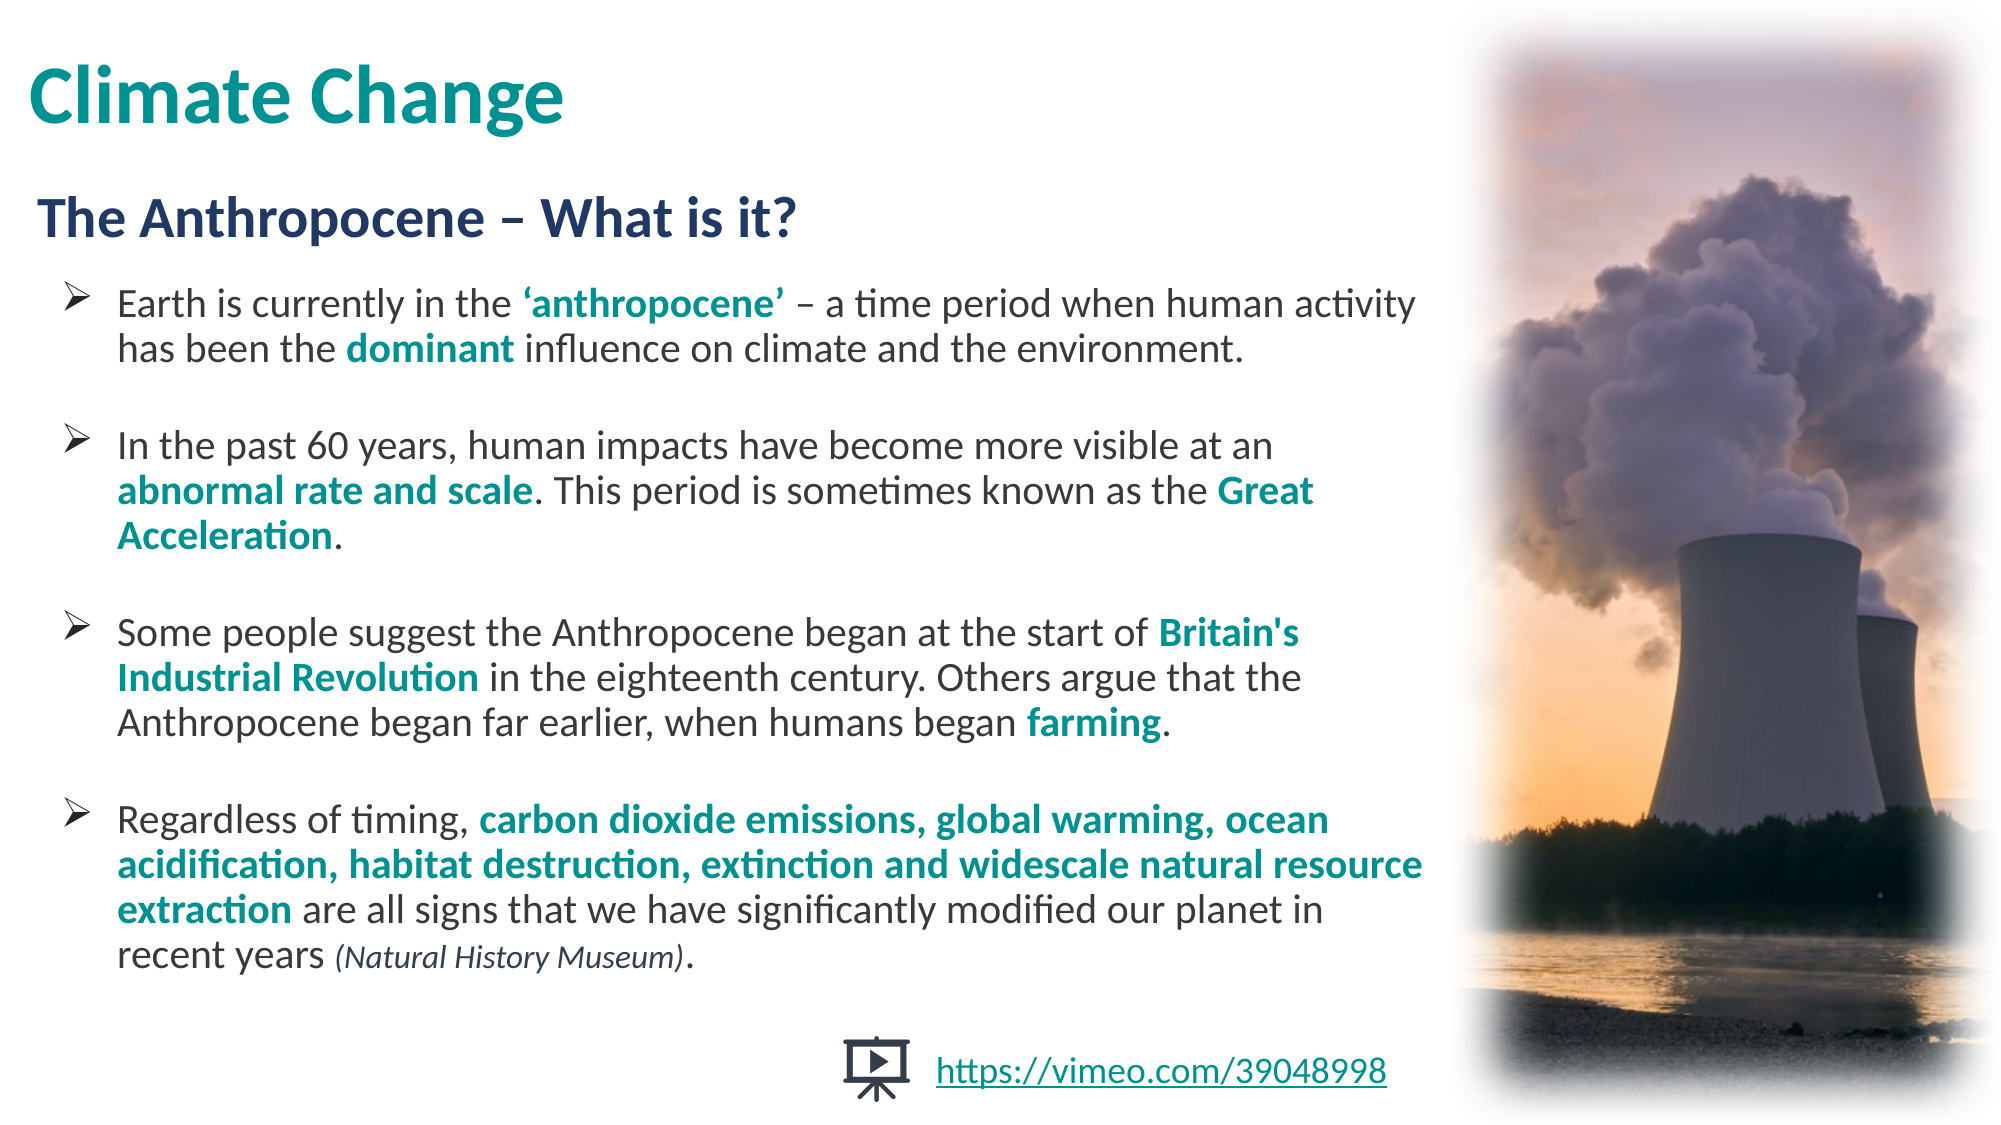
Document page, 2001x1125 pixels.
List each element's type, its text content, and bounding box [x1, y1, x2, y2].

text_box https://vimeo.com/39048998 [921, 1038, 1403, 1099]
text_box Earth is currently in the ‘anthropocene’ – a time period when human activity has been the dominant influence on climate and the environment. In the past 60 years, human impacts have become more visible at an abnormal rate and scale. This period is sometimes known as the Great Acceleration. Some people suggest the Anthropocene began at the start of Britain's Industrial Revolution in the eighteenth century. Others argue that the Anthropocene began far earlier, when humans began farming. Regardless of timing, carbon dioxide emissions, global warming, ocean acidification, habitat destruction, extinction and widescale natural resource extraction are all signs that we have significantly modified our planet in recent years (Natural History Museum). [29, 274, 1449, 986]
title Climate Change [14, 0, 1437, 195]
text_box The Anthropocene – What is it? [22, 169, 1444, 267]
picture [1449, 0, 1999, 1125]
picture [835, 1027, 918, 1110]
